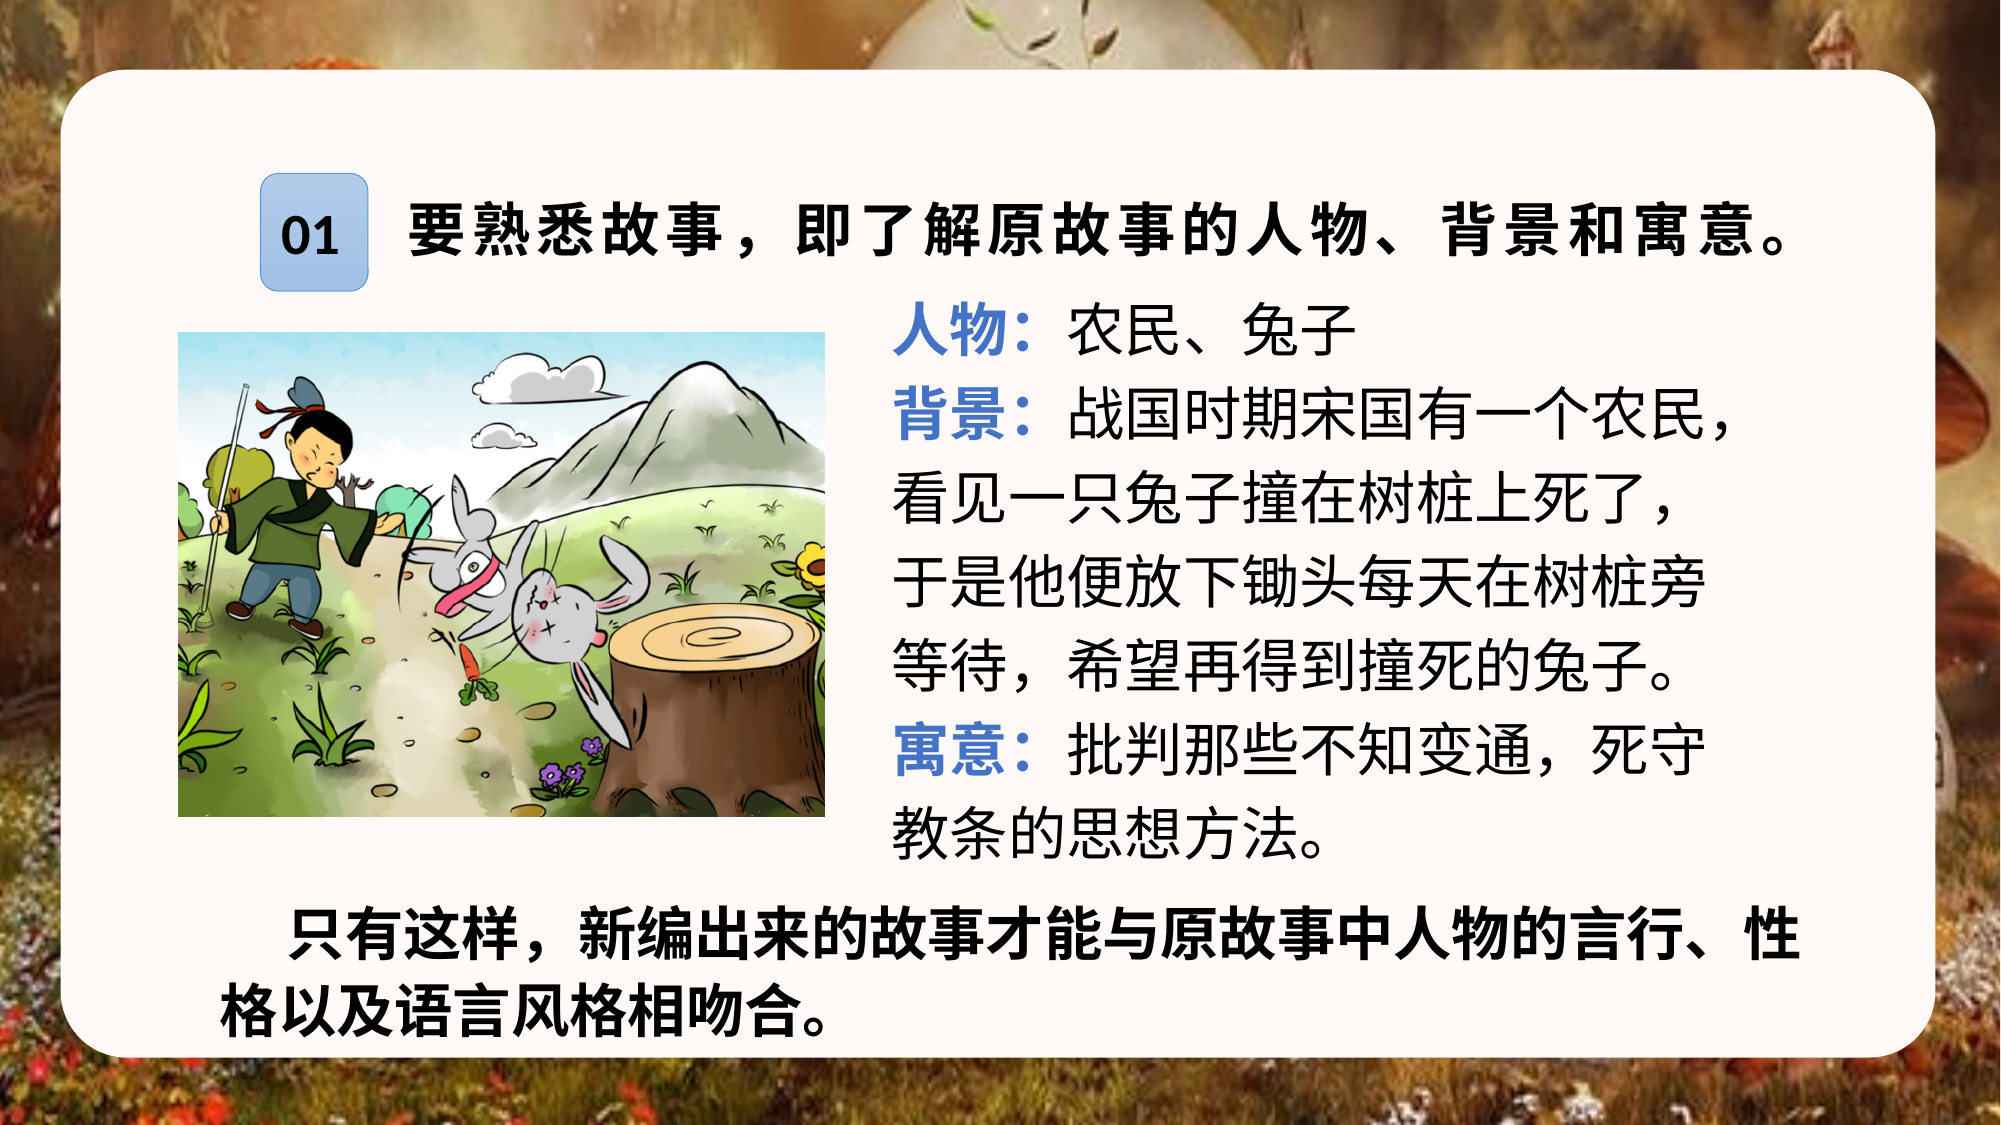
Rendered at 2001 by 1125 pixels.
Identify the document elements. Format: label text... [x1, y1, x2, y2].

picture [0, 0, 2001, 1125]
text_box 人物：农民、兔子 背景：战国时期宋国有一个农民，看见一只兔子撞在树桩上死了，于是他便放下锄头每天在树桩旁等待，希望再得到撞死的兔子。 寓意：批判那些不知变通，死守教条的思想方法。 [877, 271, 1738, 874]
text_box 01 [266, 189, 355, 274]
text_box 要熟悉故事，即了解原故事的人物、背景和寓意。 [393, 186, 1904, 271]
text_box 只有这样，新编出来的故事才能与原故事中人物的言行、性格以及语言风格相吻合。 [205, 883, 1827, 1052]
text_box [259, 172, 369, 292]
